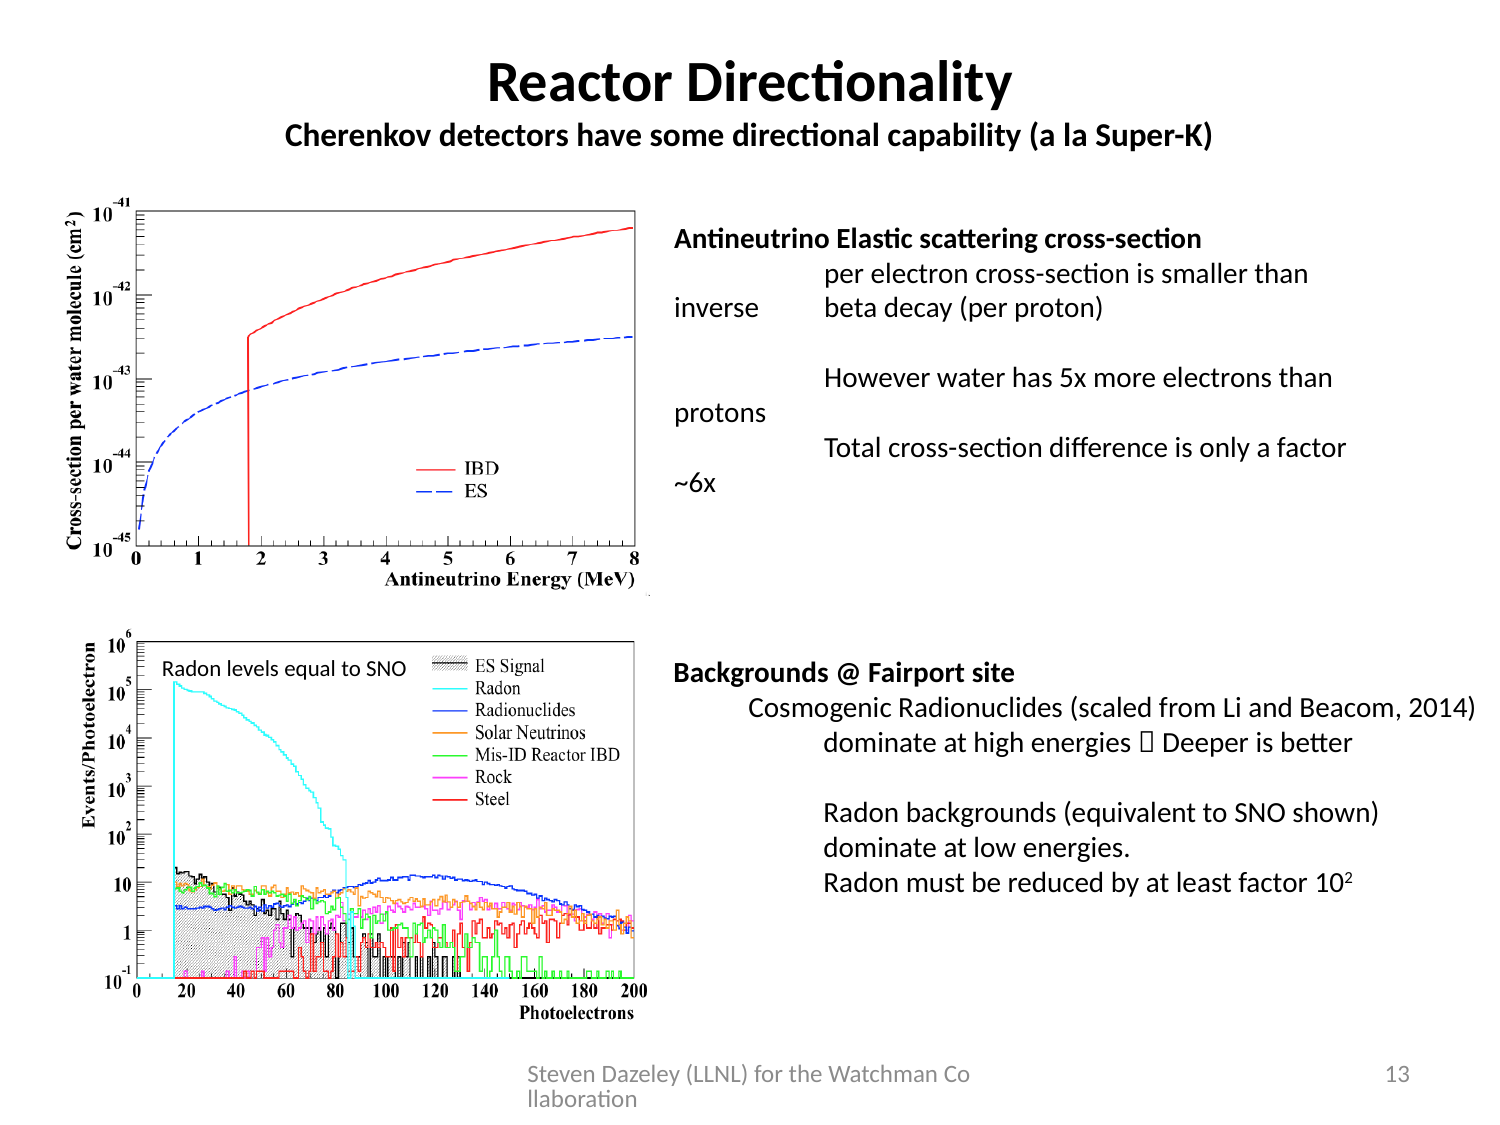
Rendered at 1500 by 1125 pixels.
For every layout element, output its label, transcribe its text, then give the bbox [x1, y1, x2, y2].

picture [75, 616, 657, 1029]
text_box Backgrounds @ Fairport site Cosmogenic Radionuclides (scaled from Li and Beacom, 2014) dominate at high energies  Deeper is better Radon backgrounds (equivalent to SNO shown) dominate at low energies. Radon must be reduced by at least factor 102 [661, 646, 1492, 906]
text_box Antineutrino Elastic scattering cross-section per electron cross-section is smaller than inverse beta decay (per proton) However water has 5x more electrons than protons Total cross-section difference is only a factor ~6x [659, 211, 1392, 506]
picture [51, 184, 651, 596]
title Reactor Directionality Cherenkov detectors have some directional capability (a la Super-K) [75, 27, 1425, 168]
slide_number 13 [1074, 1042, 1425, 1103]
footer Steven Dazeley (LLNL) for the Watchman Collaboration [512, 1042, 988, 1103]
